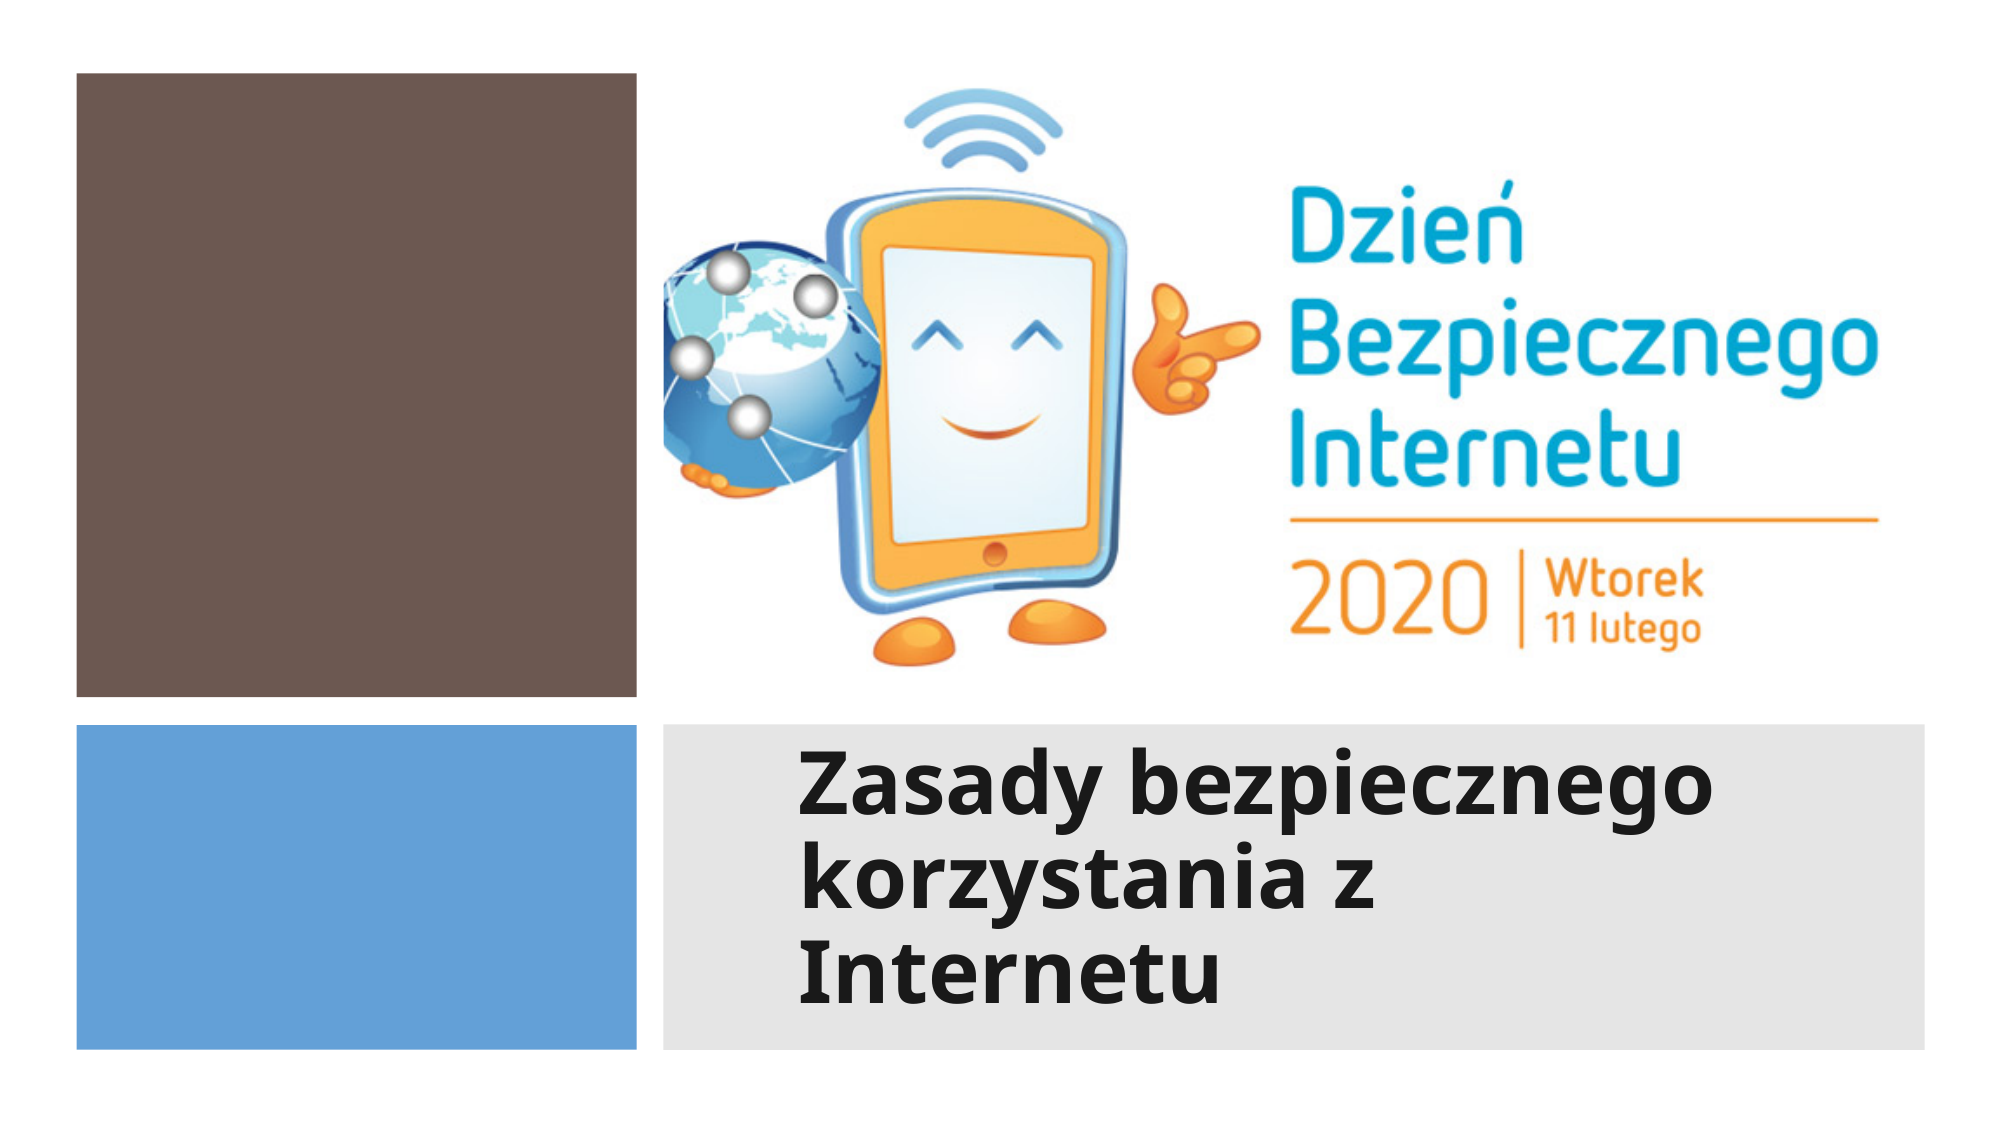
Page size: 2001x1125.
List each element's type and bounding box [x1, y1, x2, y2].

picture [663, 73, 1924, 698]
text_box [662, 723, 1926, 1051]
text_box [76, 72, 638, 698]
text_box [76, 724, 638, 1051]
